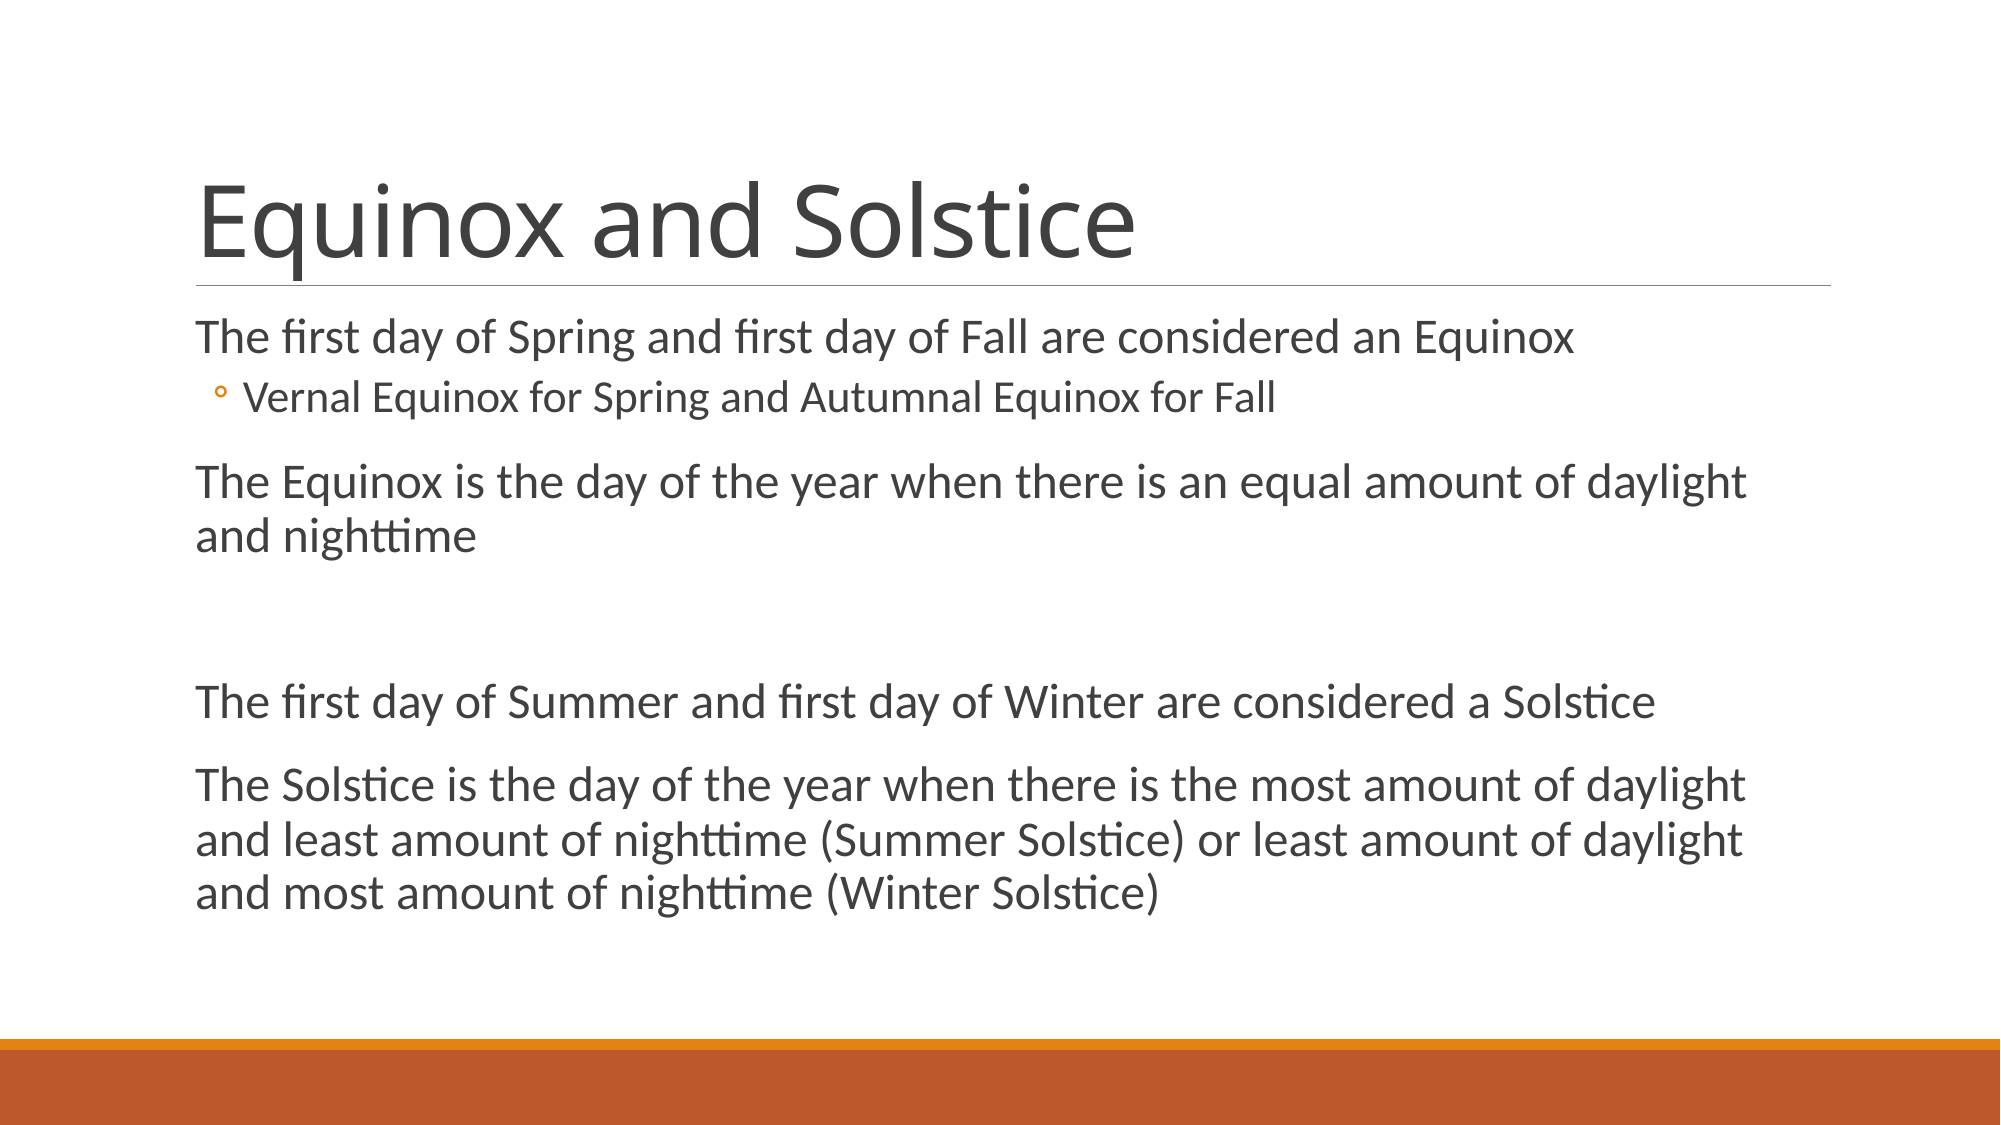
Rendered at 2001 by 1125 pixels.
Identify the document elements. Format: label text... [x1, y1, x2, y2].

list The first day of Spring and first day of Fall are considered an Equinox Vernal Equinox for Spring and Autumnal Equinox for Fall The Equinox is the day of the year when there is an equal amount of daylight and nighttime The first day of Summer and first day of Winter are considered a Solstice The Solstice is the day of the year when there is the most amount of daylight and least amount of nighttime (Summer Solstice) or least amount of daylight and most amount of nighttime (Winter Solstice) [180, 302, 1830, 963]
title Equinox and Solstice [180, 47, 1830, 285]
